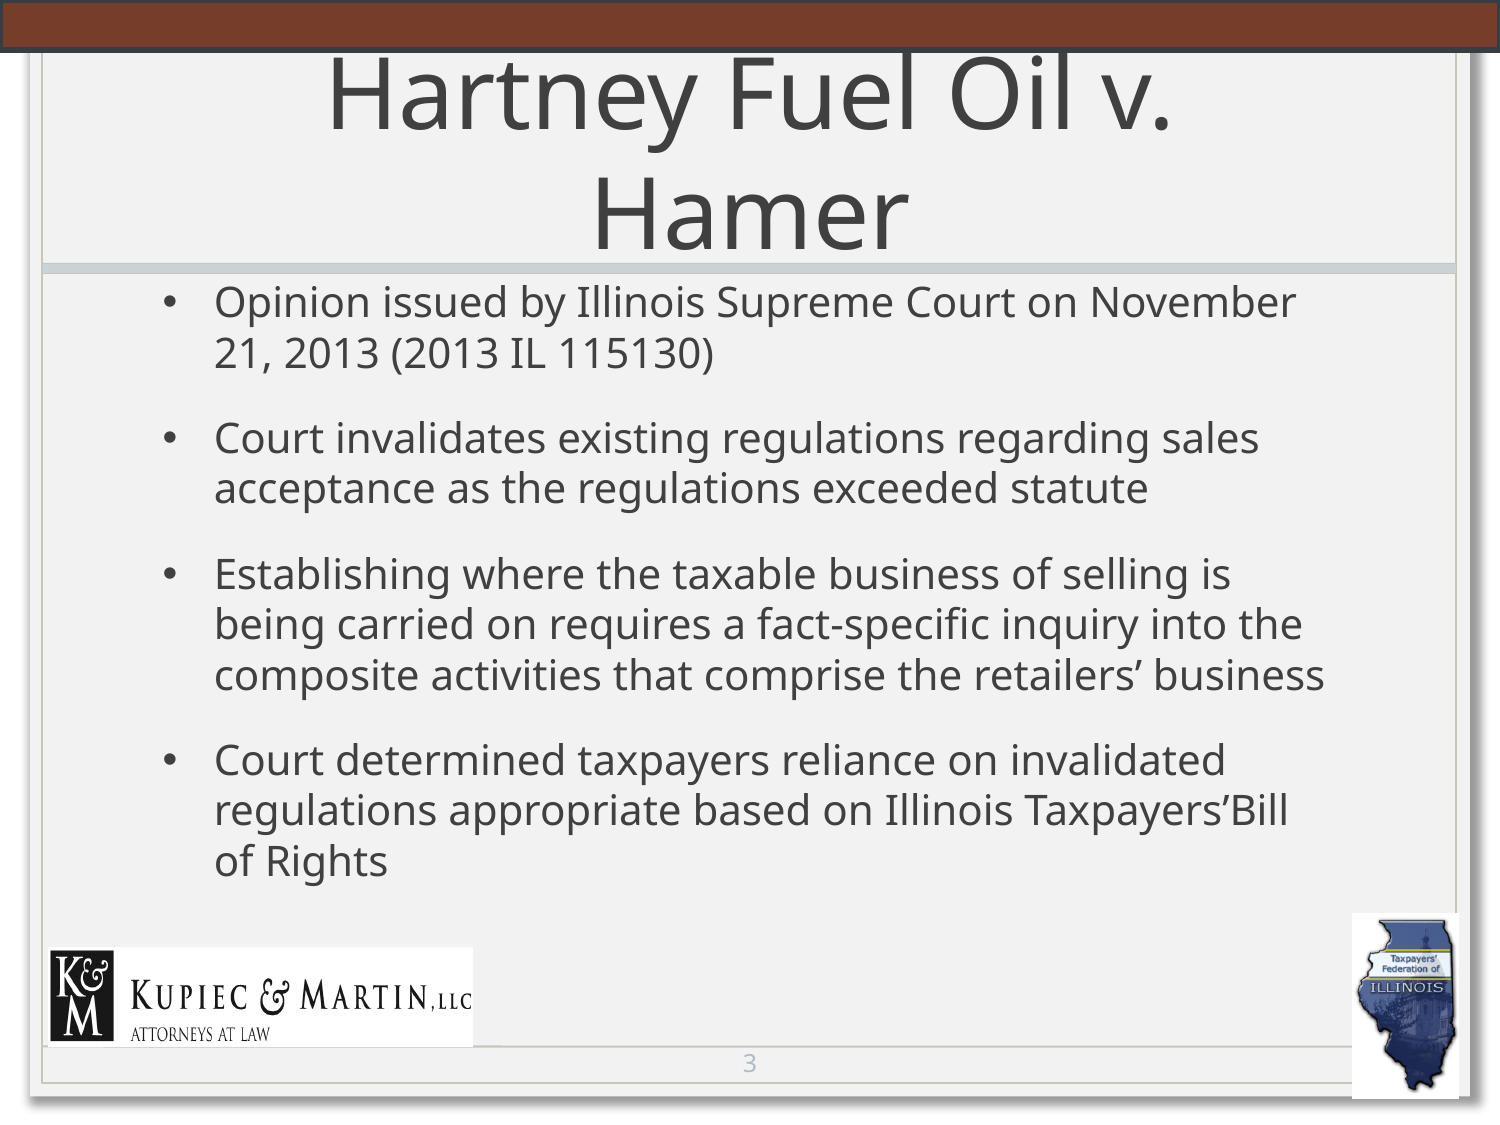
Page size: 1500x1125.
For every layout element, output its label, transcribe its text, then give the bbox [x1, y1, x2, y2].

title Hartney Fuel Oil v. Hamer [147, 40, 1353, 260]
picture [1352, 913, 1459, 1099]
picture [48, 947, 473, 1047]
list Opinion issued by Illinois Supreme Court on November 21, 2013 (2013 IL 115130) Court invalidates existing regulations regarding sales acceptance as the regulations exceeded statute Establishing where the taxable business of selling is being carried on requires a fact-specific inquiry into the composite activities that comprise the retailers’ business Court determined taxpayers reliance on invalidated regulations appropriate based on Illinois Taxpayers’Bill of Rights [147, 268, 1353, 914]
slide_number 3 [687, 1042, 813, 1088]
